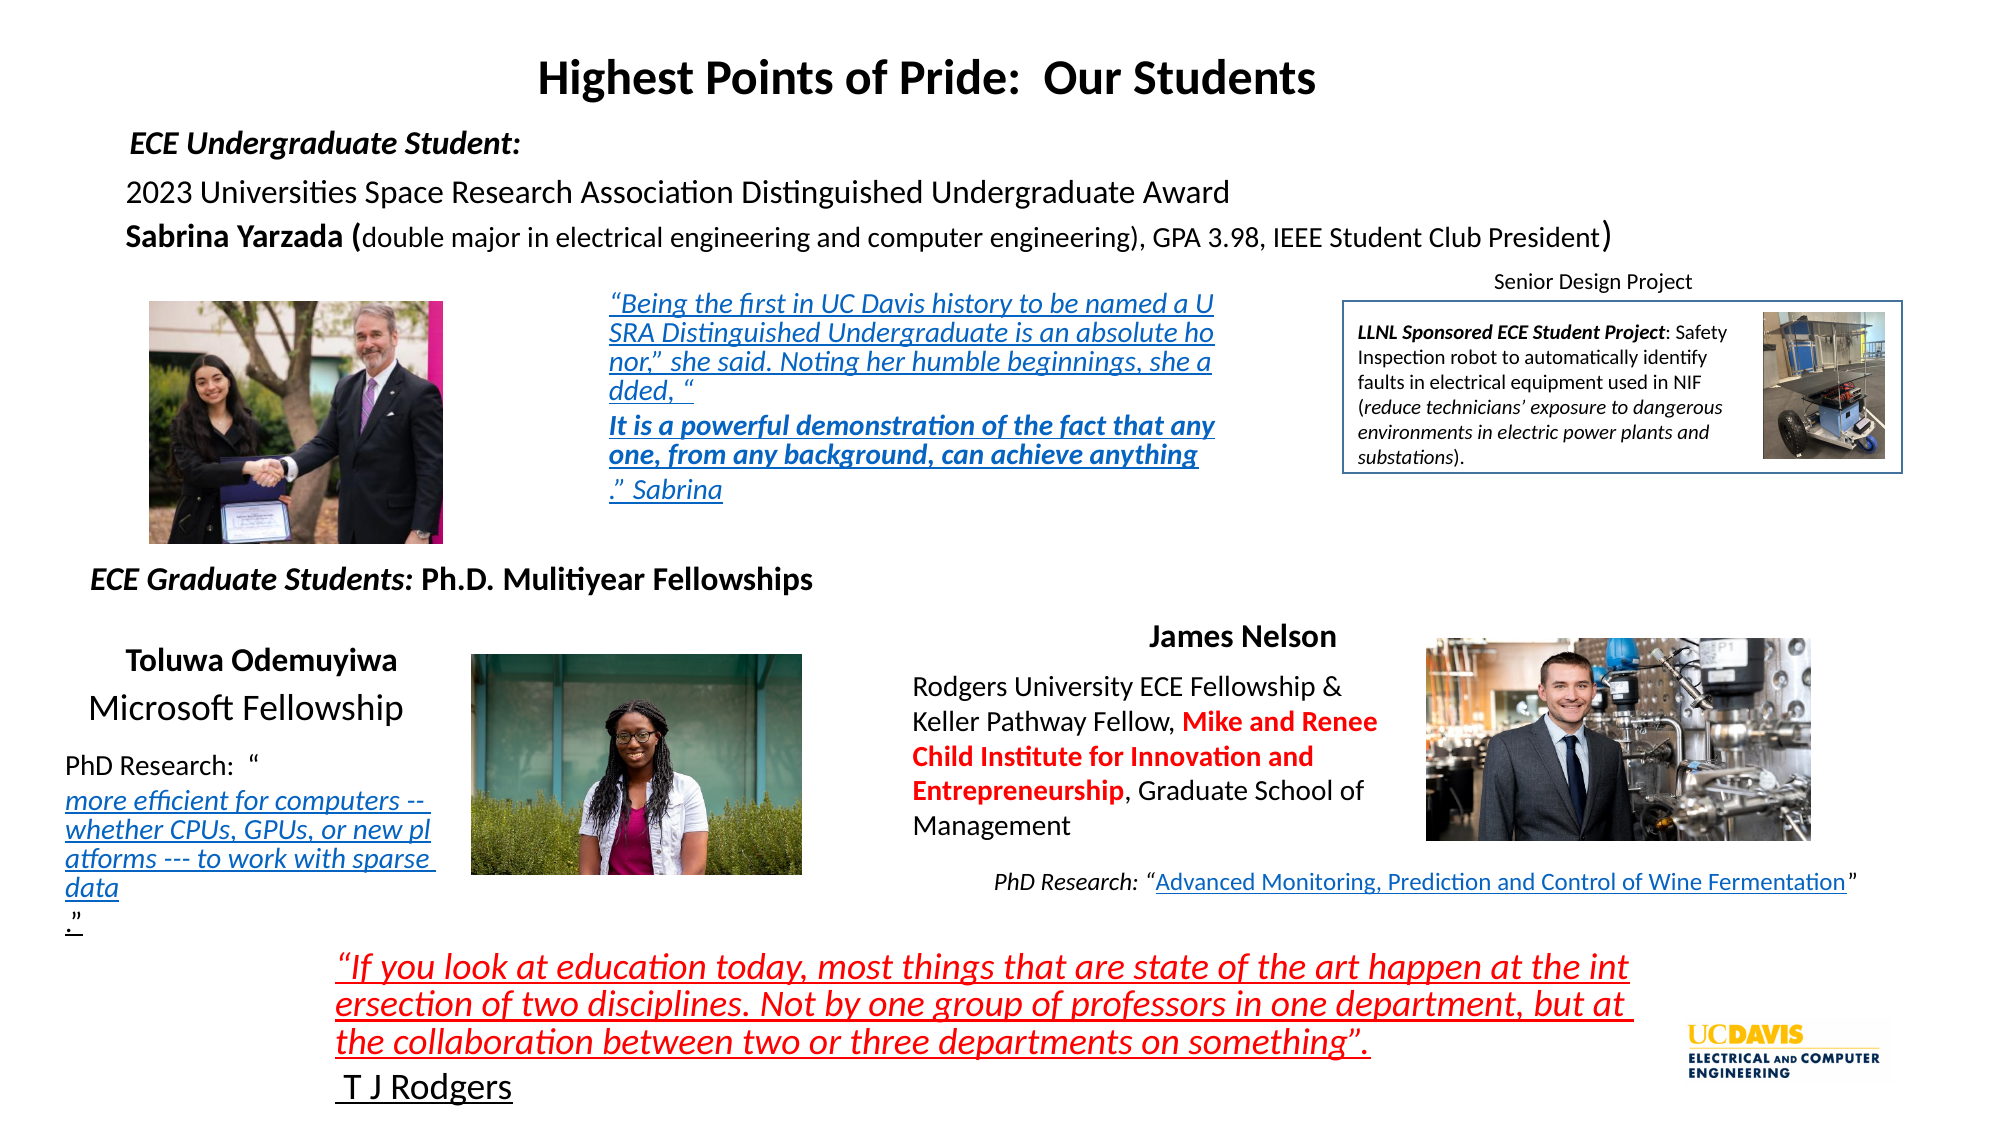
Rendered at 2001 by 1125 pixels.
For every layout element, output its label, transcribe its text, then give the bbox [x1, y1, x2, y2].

picture [1763, 312, 1885, 459]
picture [1426, 638, 1811, 841]
picture [1683, 1018, 1893, 1085]
picture [471, 654, 802, 875]
text_box James Nelson [1134, 606, 1368, 662]
text_box [1342, 300, 1903, 474]
text_box ECE Graduate Students: Ph.D. Mulitiyear Fellowships [75, 550, 1065, 650]
text_box Microsoft Fellowship [73, 675, 419, 736]
text_box “Being the first in UC Davis history to be named a USRA Distinguished Undergraduate is an absolute honor,” she said. Noting her humble beginnings, she added, “It is a powerful demonstration of the fact that anyone, from any background, can achieve anything.” Sabrina [594, 276, 1238, 442]
text_box Rodgers University ECE Fellowship & Keller Pathway Fellow, Mike and Renee Child Institute for Innovation and Entrepreneurship, Graduate School of Management [897, 659, 1403, 849]
text_box PhD Research: “Advanced Monitoring, Prediction and Control of Wine Fermentation” [979, 858, 1873, 904]
text_box “If you look at education today, most things that are state of the art happen at the intersection of two disciplines. Not by one group of professors in one department, but at the collaboration between two or three departments on something”. T J Rodgers [320, 934, 1654, 1084]
text_box Toluwa Odemuyiwa [110, 630, 421, 686]
text_box Senior Design Project [1479, 258, 1709, 301]
picture [149, 301, 443, 544]
text_box PhD Research: “more efficient for computers -- whether CPUs, GPUs, or new platforms --- to work with sparse data.” [50, 738, 460, 859]
text_box ECE Undergraduate Student: [114, 113, 545, 169]
text_box 2023 Universities Space Research Association Distinguished Undergraduate Award Sabrina Yarzada (double major in electrical engineering and computer engineering), GPA 3.98, IEEE Student Club President) [110, 163, 1722, 263]
text_box Highest Points of Pride: Our Students [523, 37, 1332, 112]
